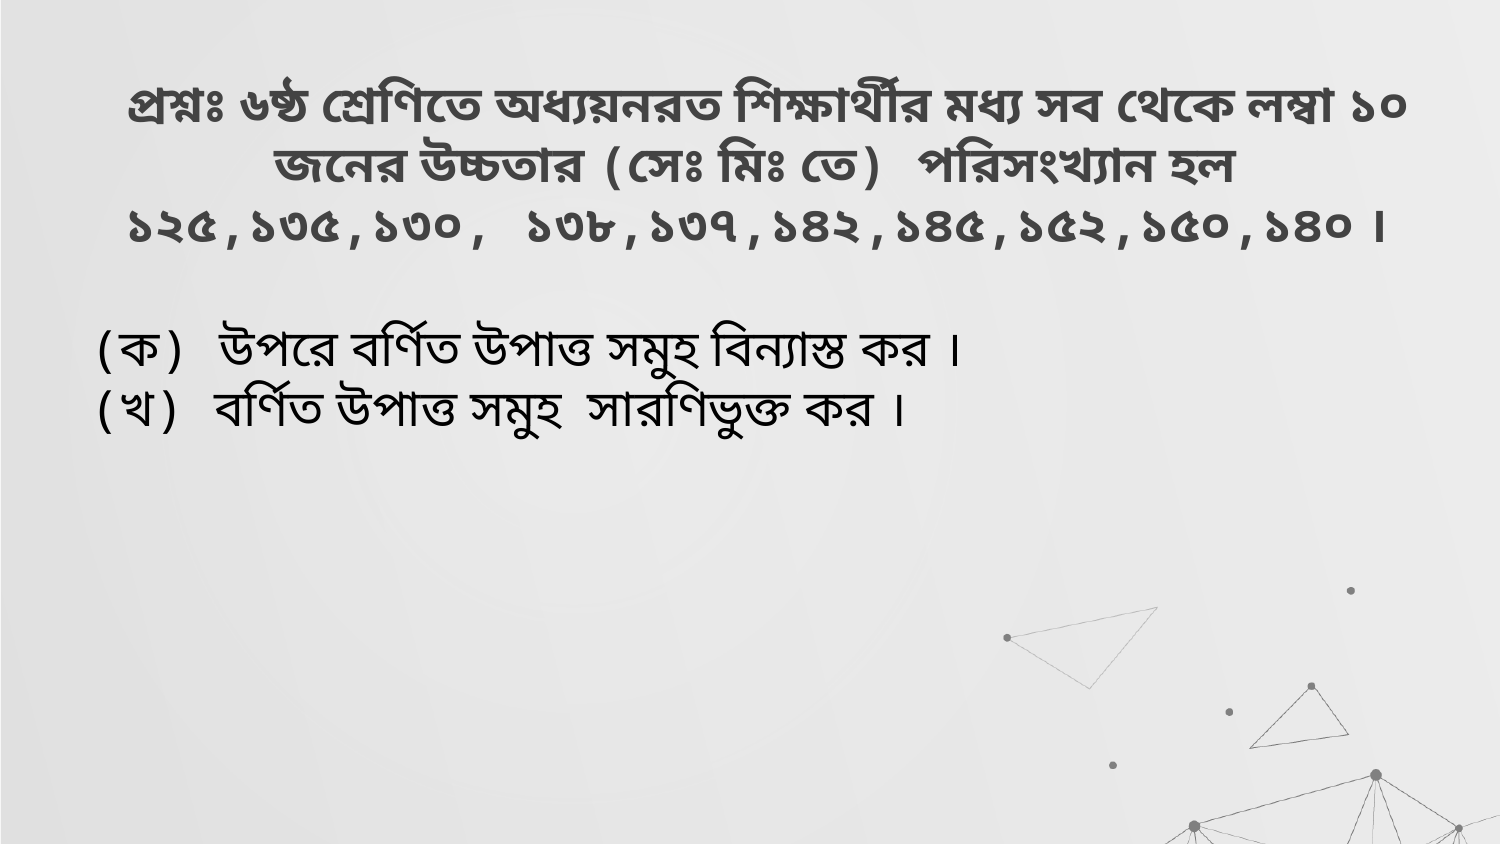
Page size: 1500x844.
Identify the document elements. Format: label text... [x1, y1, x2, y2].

picture [0, 0, 1500, 844]
title প্রশ্নঃ ৬ষ্ঠ শ্রেণিতে অধ্যয়নরত শিক্ষার্থীর মধ্য সব থেকে লম্বা ১০ জনের উচ্চতার (সেঃ মিঃ তে) পরিসংখ্যান হল ১২৫,১৩৫,১৩০, ১৩৮,১৩৭,১৪২,১৪৫,১৫২,১৫০,১৪০ । [87, 57, 1450, 260]
text_box (ক) উপরে বর্ণিত উপাত্ত সমুহ বিন্যাস্ত কর । (খ) বর্ণিত উপাত্ত সমুহ সারণিভুক্ত কর । [74, 309, 1413, 445]
